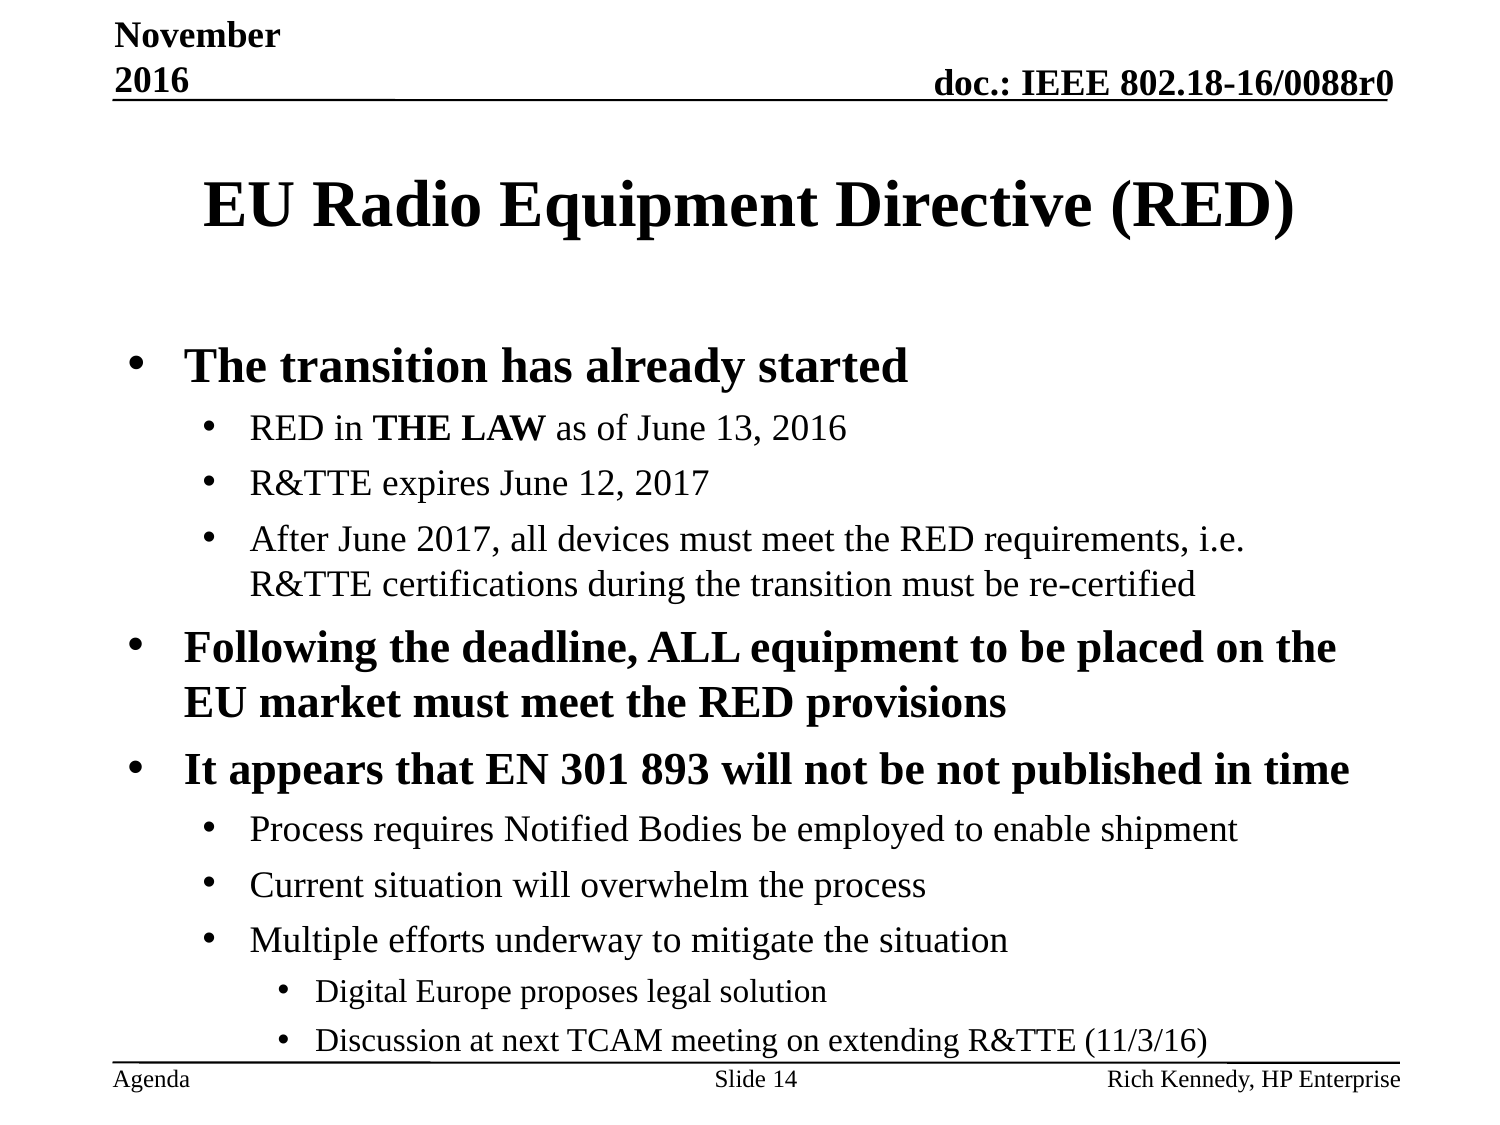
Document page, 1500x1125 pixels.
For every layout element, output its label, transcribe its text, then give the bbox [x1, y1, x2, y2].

footer Rich Kennedy, HP Enterprise [878, 1061, 1402, 1093]
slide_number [114, 54, 335, 101]
title EU Radio Equipment Directive (RED) [112, 112, 1388, 288]
list The transition has already started RED in THE LAW as of June 13, 2016 R&TTE expires June 12, 2017 After June 2017, all devices must meet the RED requirements, i.e. R&TTE certifications during the transition must be re-certified Following the deadline, ALL equipment to be placed on the EU market must meet the RED provisions It appears that EN 301 893 will not be not published in time Process requires Notified Bodies be employed to enable shipment Current situation will overwhelm the process Multiple efforts underway to mitigate the situation Digital Europe proposes legal solution Discussion at next TCAM meeting on extending R&TTE (11/3/16) [112, 324, 1388, 1063]
slide_number Slide 14 [712, 1061, 800, 1123]
